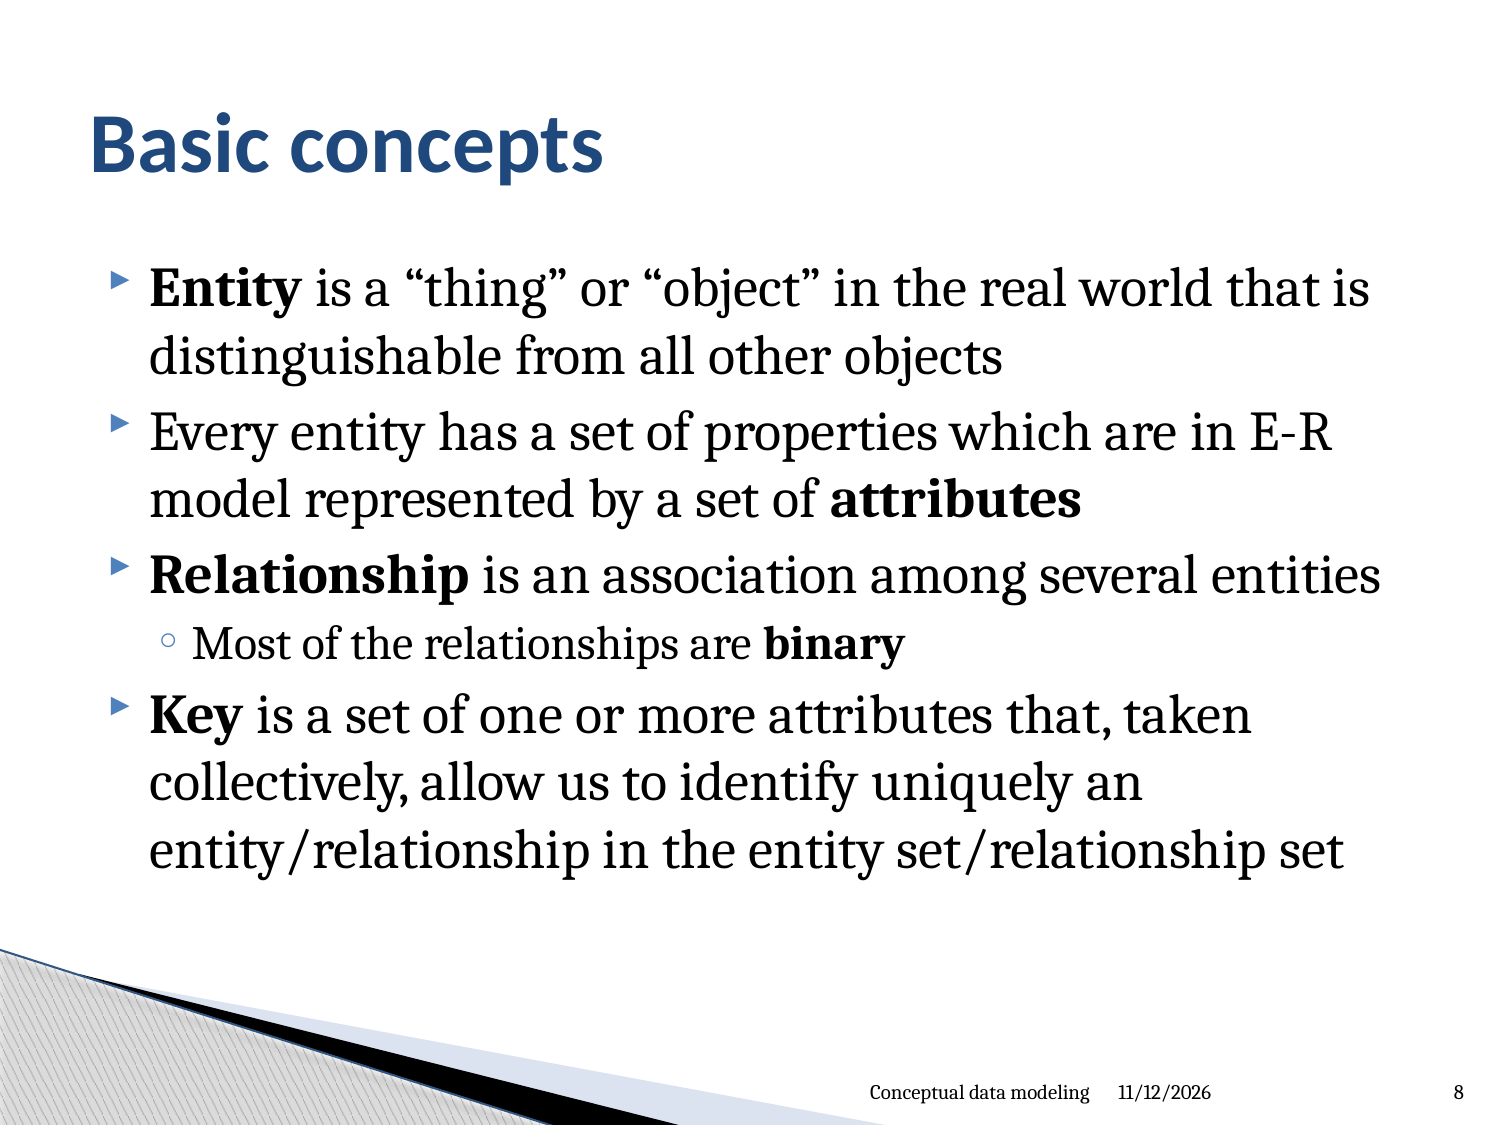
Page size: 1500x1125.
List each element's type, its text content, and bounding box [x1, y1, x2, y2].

footer Conceptual data modeling [718, 1051, 1105, 1112]
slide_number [1105, 1051, 1418, 1112]
slide_number 8 [1418, 1051, 1479, 1112]
list Entity is a “thing” or “object” in the real world that is distinguishable from all other objects Every entity has a set of properties which are in E-R model represented by a set of attributes Relationship is an association among several entities Most of the relationships are binary Key is a set of one or more attributes that, taken collectively, allow us to identify uniquely an entity/relationship in the entity set/relationship set [75, 243, 1425, 986]
title Basic concepts [75, 45, 1425, 233]
